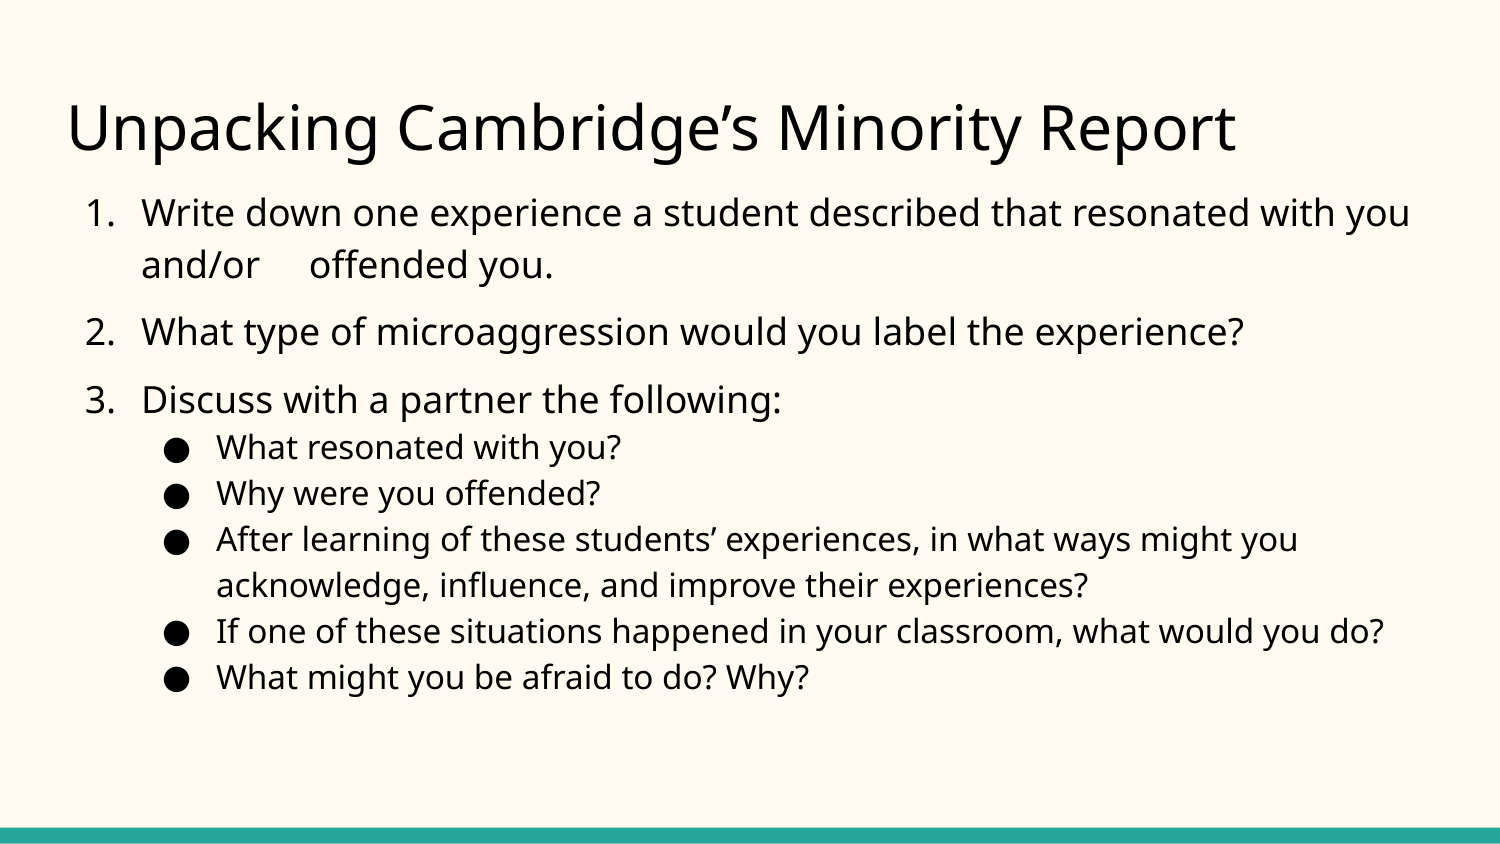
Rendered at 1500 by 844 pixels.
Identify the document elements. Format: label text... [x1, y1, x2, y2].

title Unpacking Cambridge’s Minority Report [51, 72, 1449, 167]
list Write down one experience a student described that resonated with you and/or offended you. What type of microaggression would you label the experience? Discuss with a partner the following: What resonated with you? Why were you offended? After learning of these students’ experiences, in what ways might you acknowledge, influence, and improve their experiences? If one of these situations happened in your classroom, what would you do? What might you be afraid to do? Why? [51, 167, 1449, 803]
